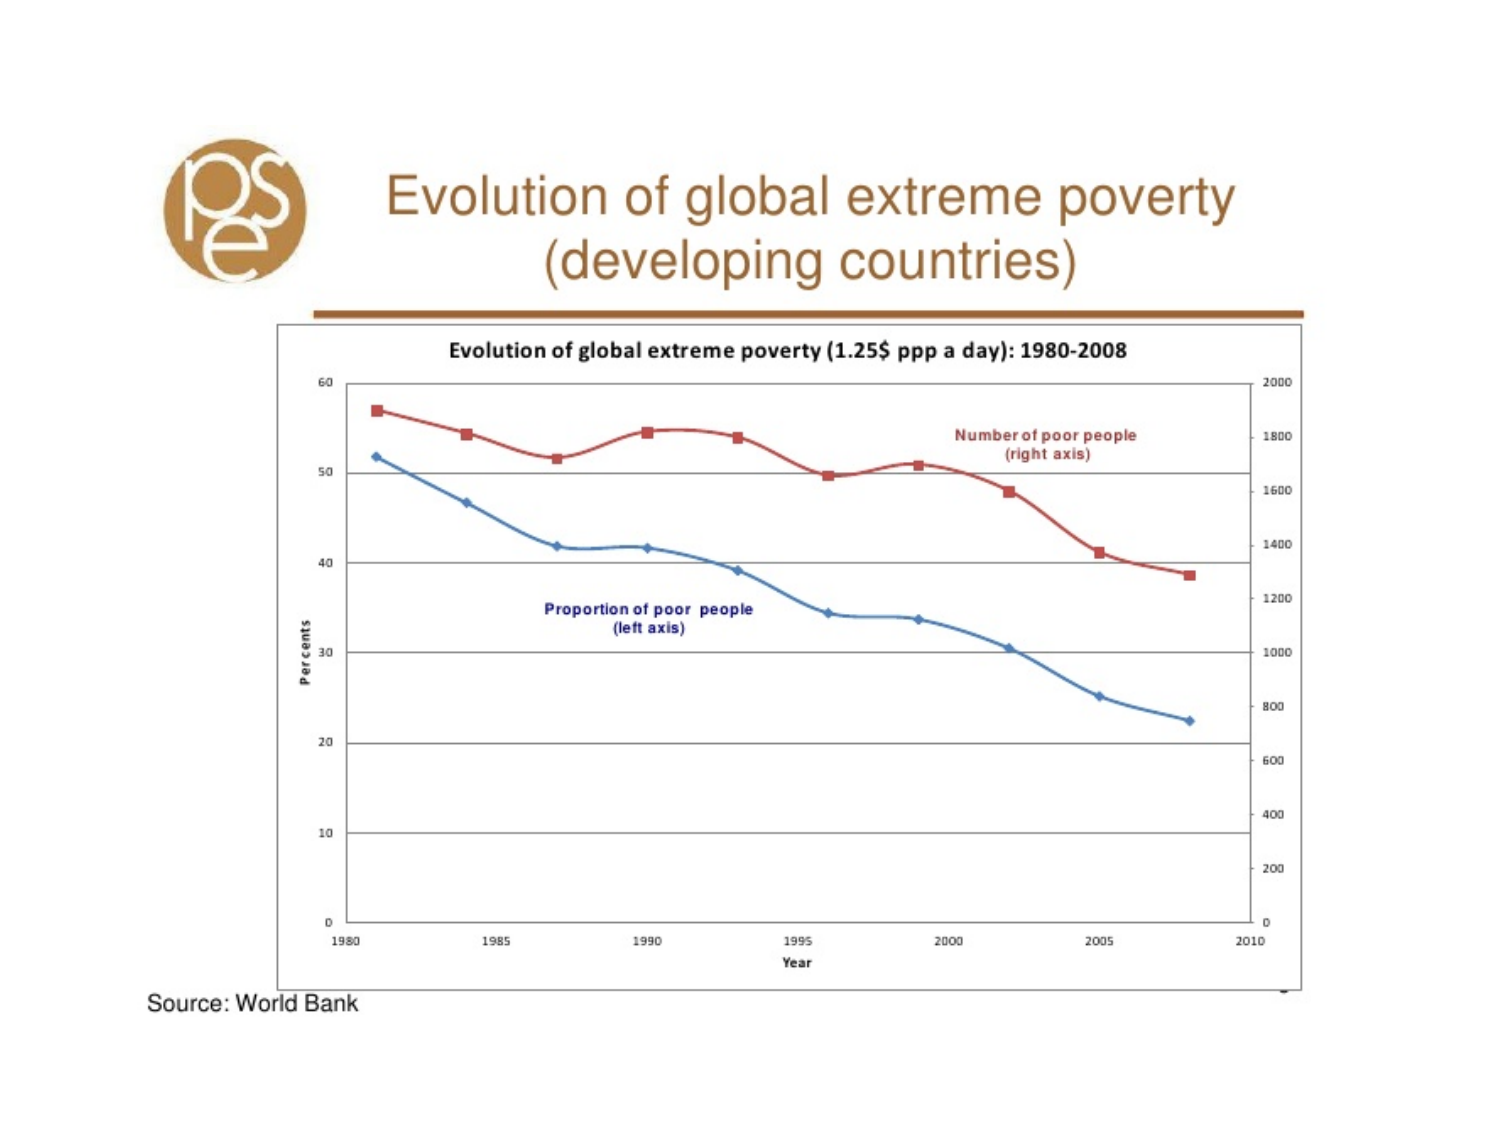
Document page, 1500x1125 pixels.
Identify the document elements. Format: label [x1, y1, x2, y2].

picture [135, 125, 1365, 1048]
